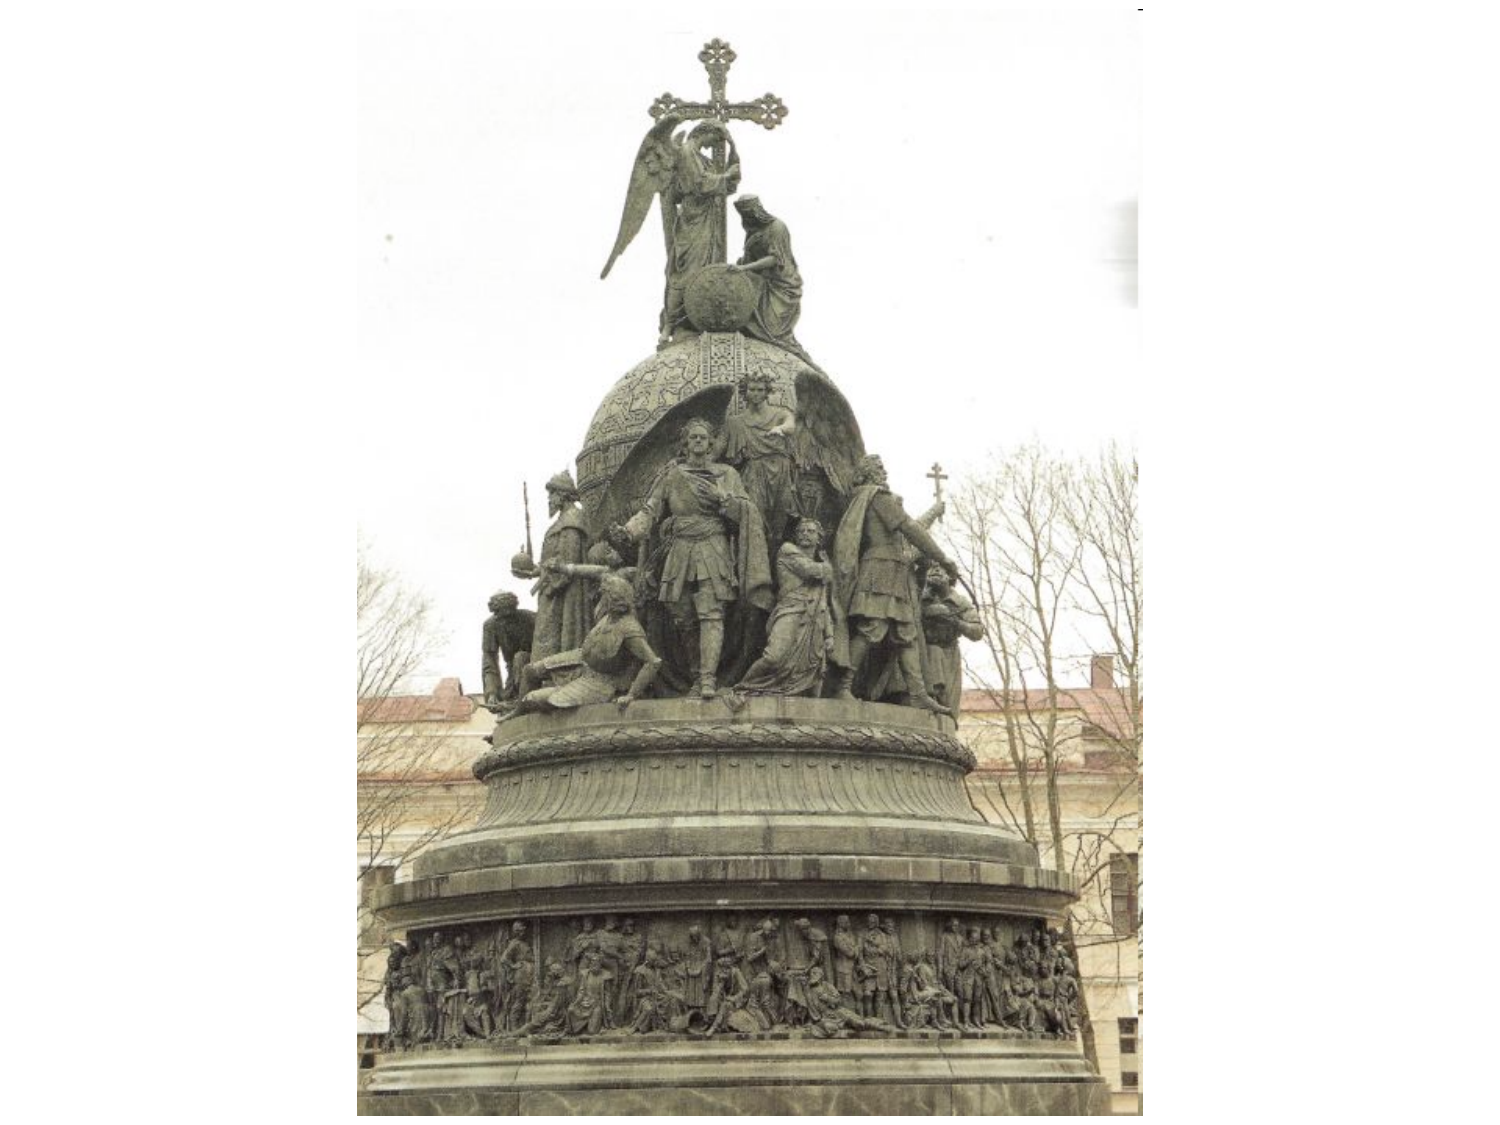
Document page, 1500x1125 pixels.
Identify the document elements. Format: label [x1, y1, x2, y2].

picture [356, 9, 1144, 1116]
